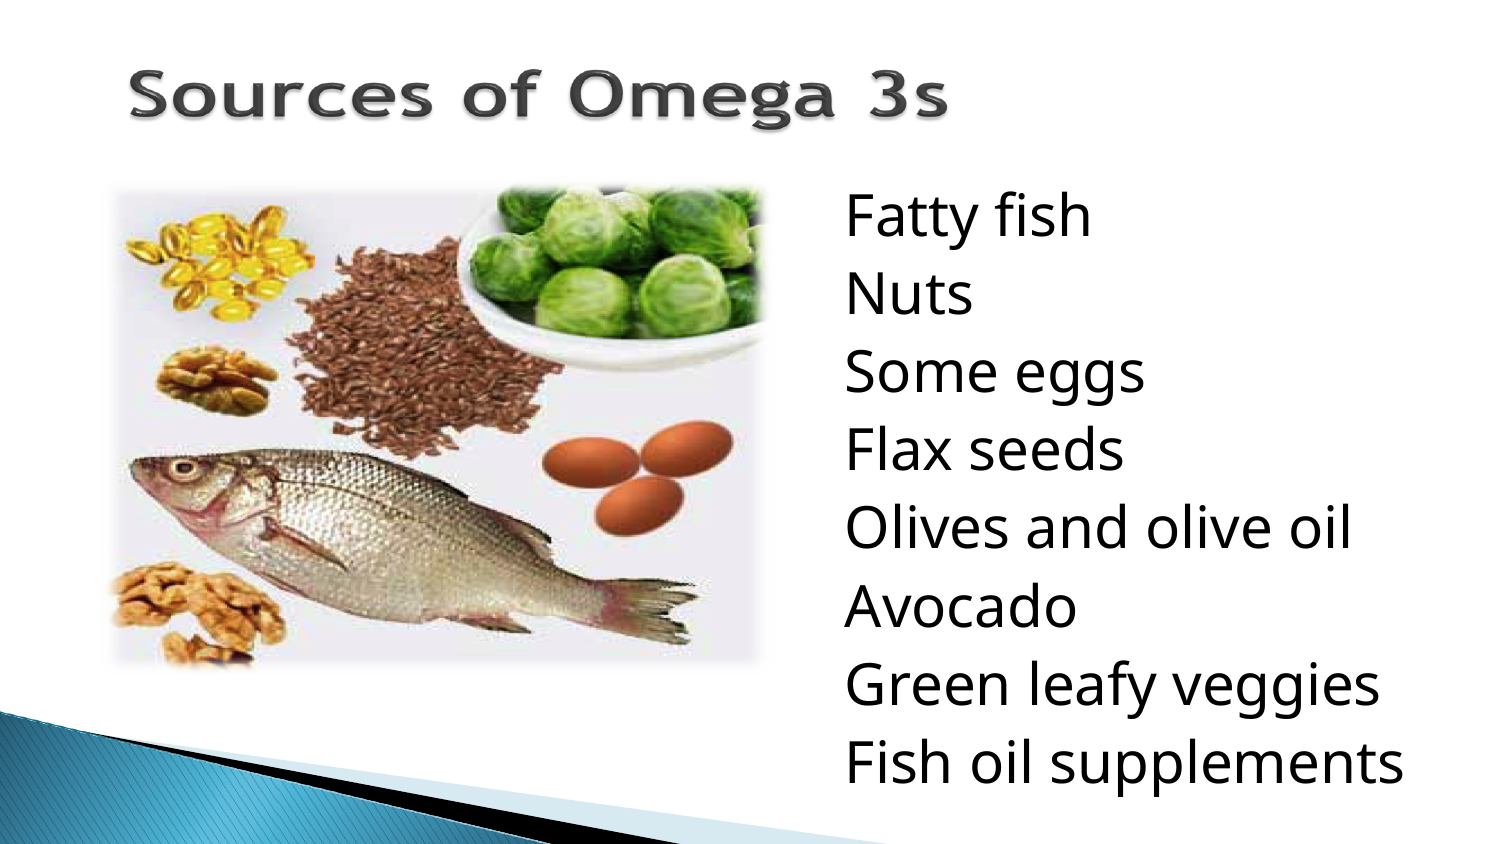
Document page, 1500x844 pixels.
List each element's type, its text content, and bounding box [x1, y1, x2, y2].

list Fatty fish Nuts Some eggs Flax seeds Olives and olive oil Avocado Green leafy veggies Fish oil supplements [836, 170, 1426, 817]
picture [99, 46, 1389, 676]
picture [0, 710, 559, 844]
